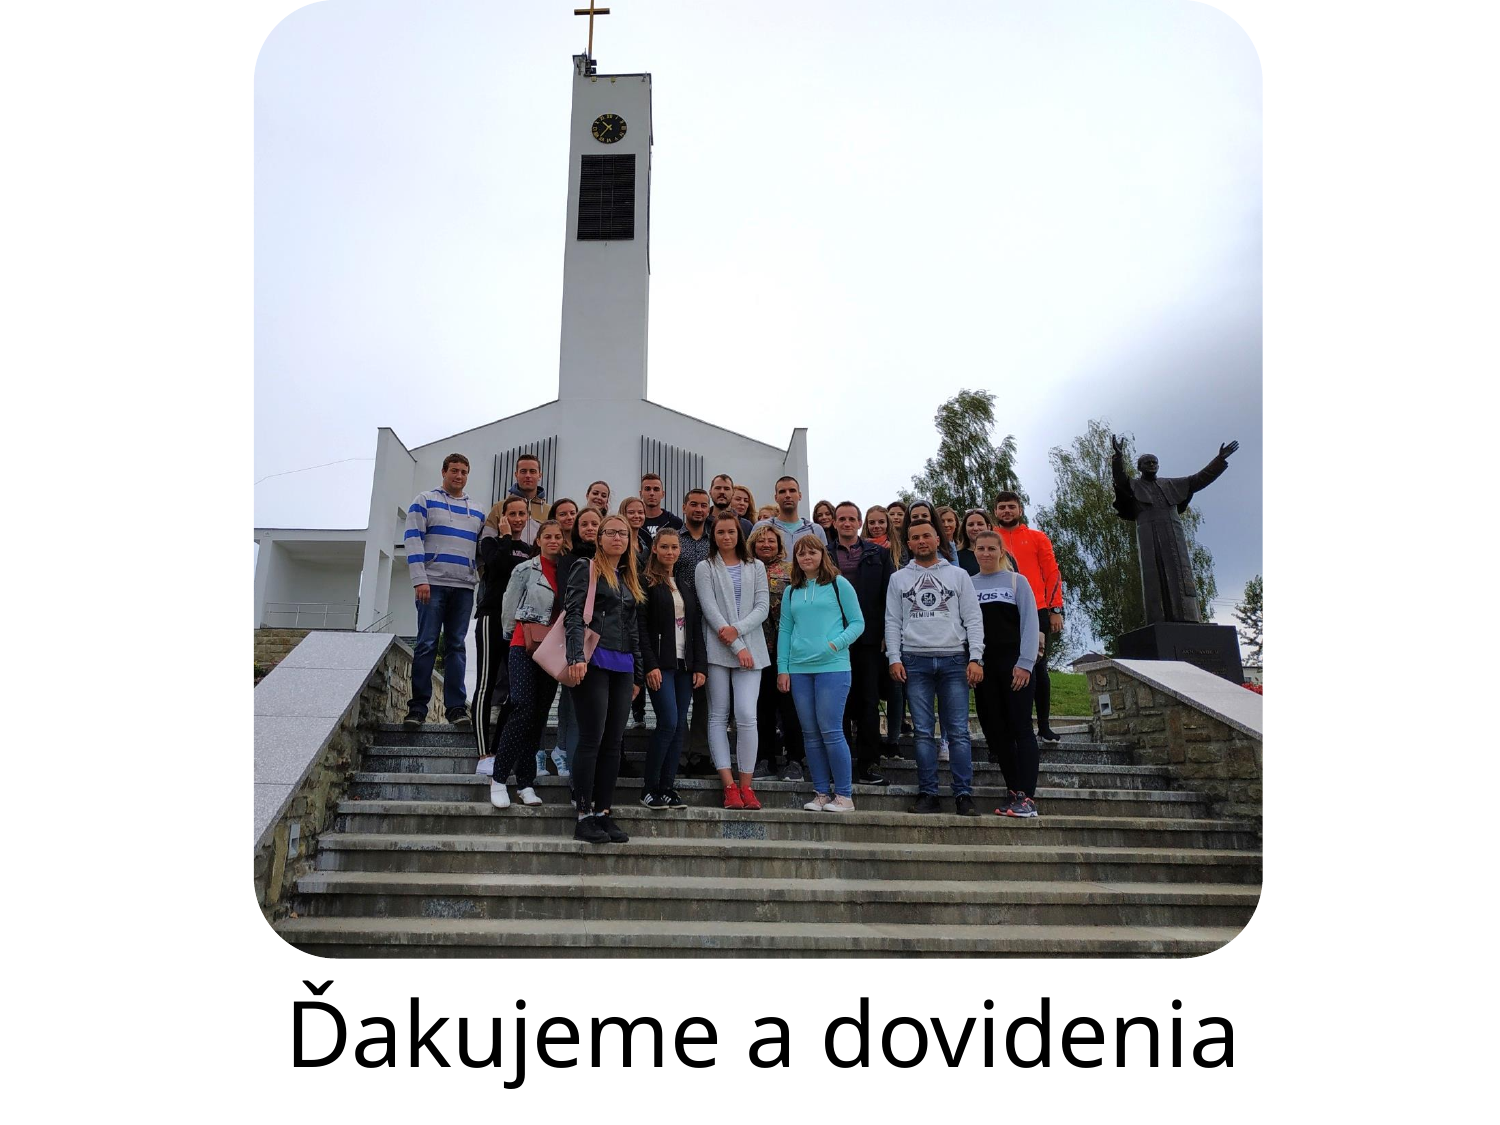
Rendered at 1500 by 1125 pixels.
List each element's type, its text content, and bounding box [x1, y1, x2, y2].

title Ďakujeme a dovidenia [88, 937, 1439, 1125]
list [253, 0, 1263, 959]
